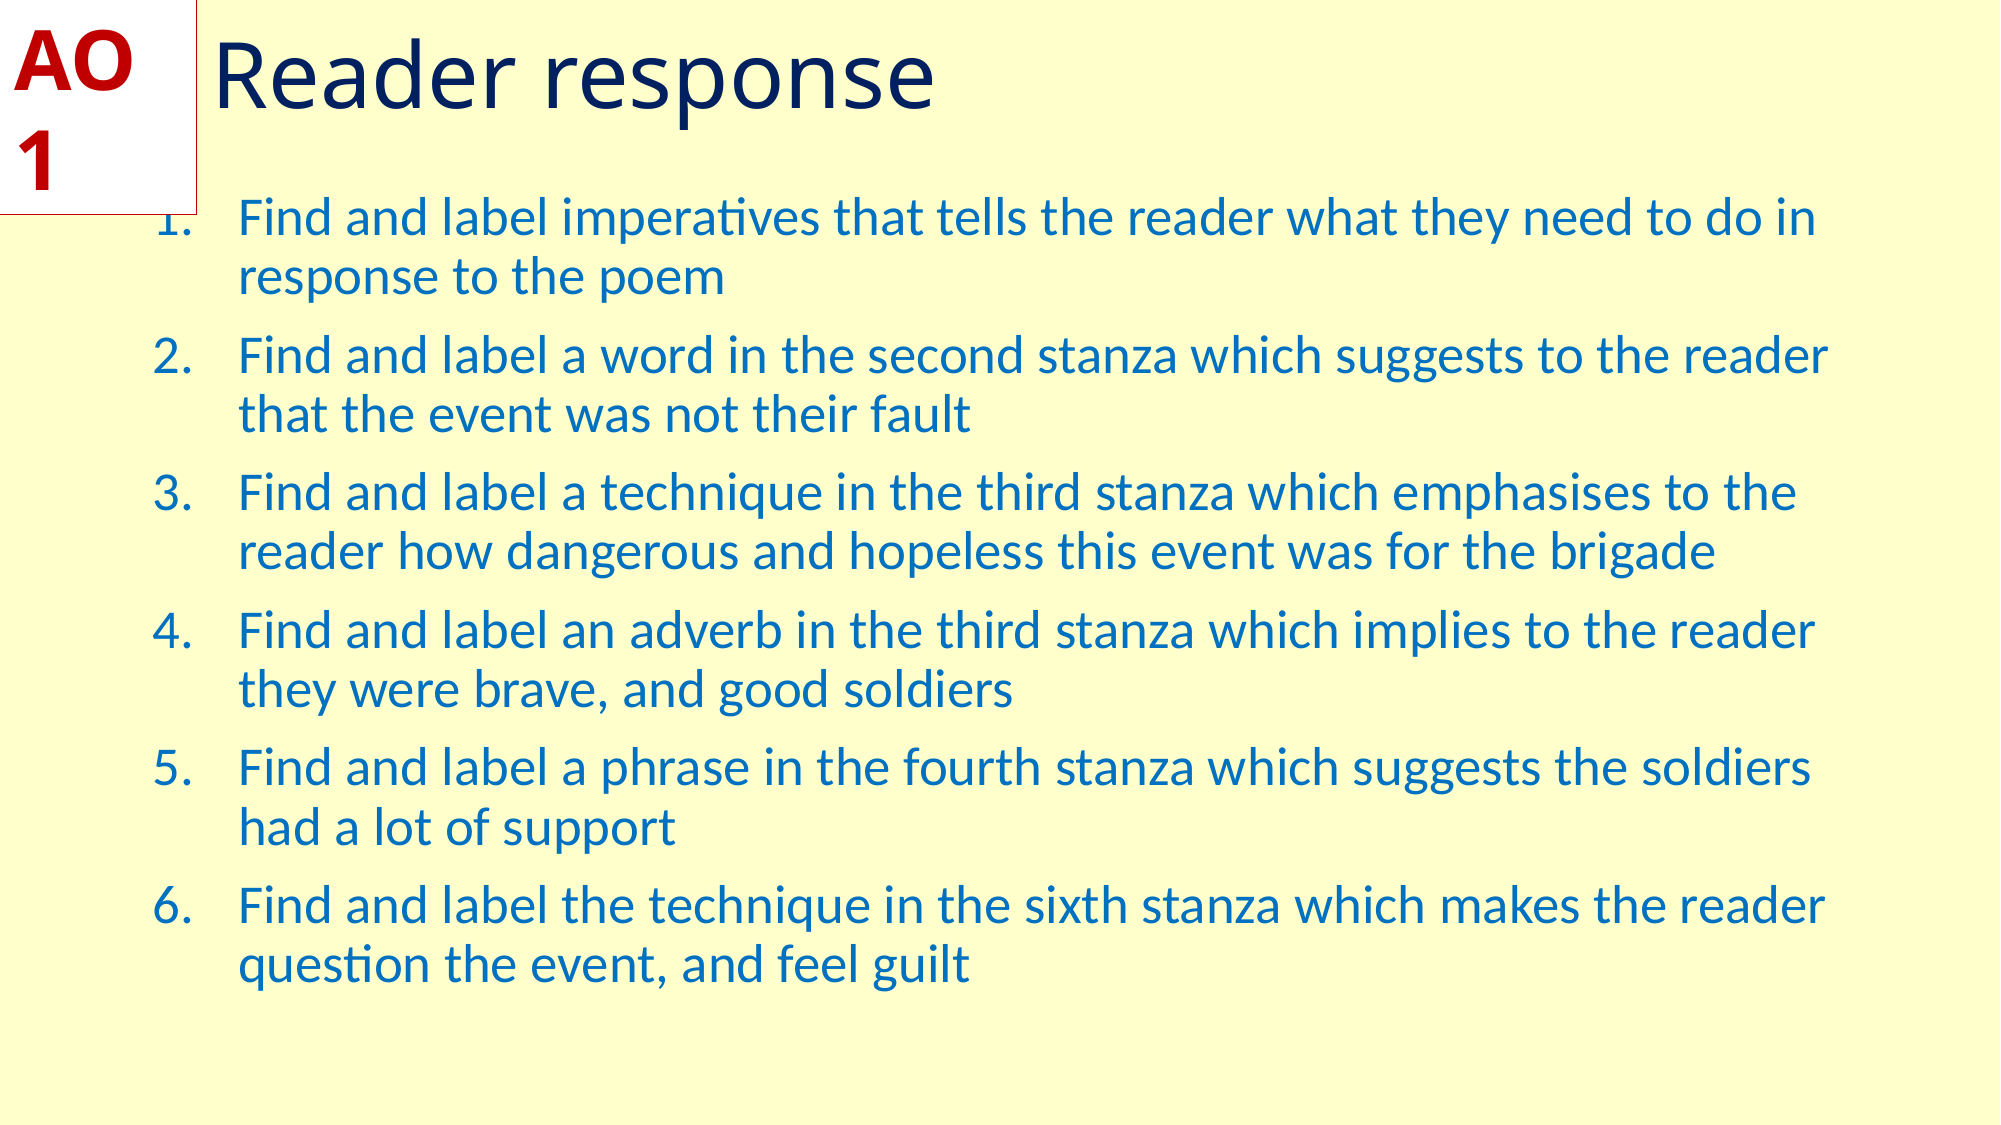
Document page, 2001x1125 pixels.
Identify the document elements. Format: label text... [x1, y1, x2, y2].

list Find and label imperatives that tells the reader what they need to do in response to the poem Find and label a word in the second stanza which suggests to the reader that the event was not their fault Find and label a technique in the third stanza which emphasises to the reader how dangerous and hopeless this event was for the brigade Find and label an adverb in the third stanza which implies to the reader they were brave, and good soldiers Find and label a phrase in the fourth stanza which suggests the soldiers had a lot of support Find and label the technique in the sixth stanza which makes the reader question the event, and feel guilt [137, 181, 1863, 1014]
text_box AO1 [0, 0, 197, 215]
title Reader response [197, 0, 1863, 159]
